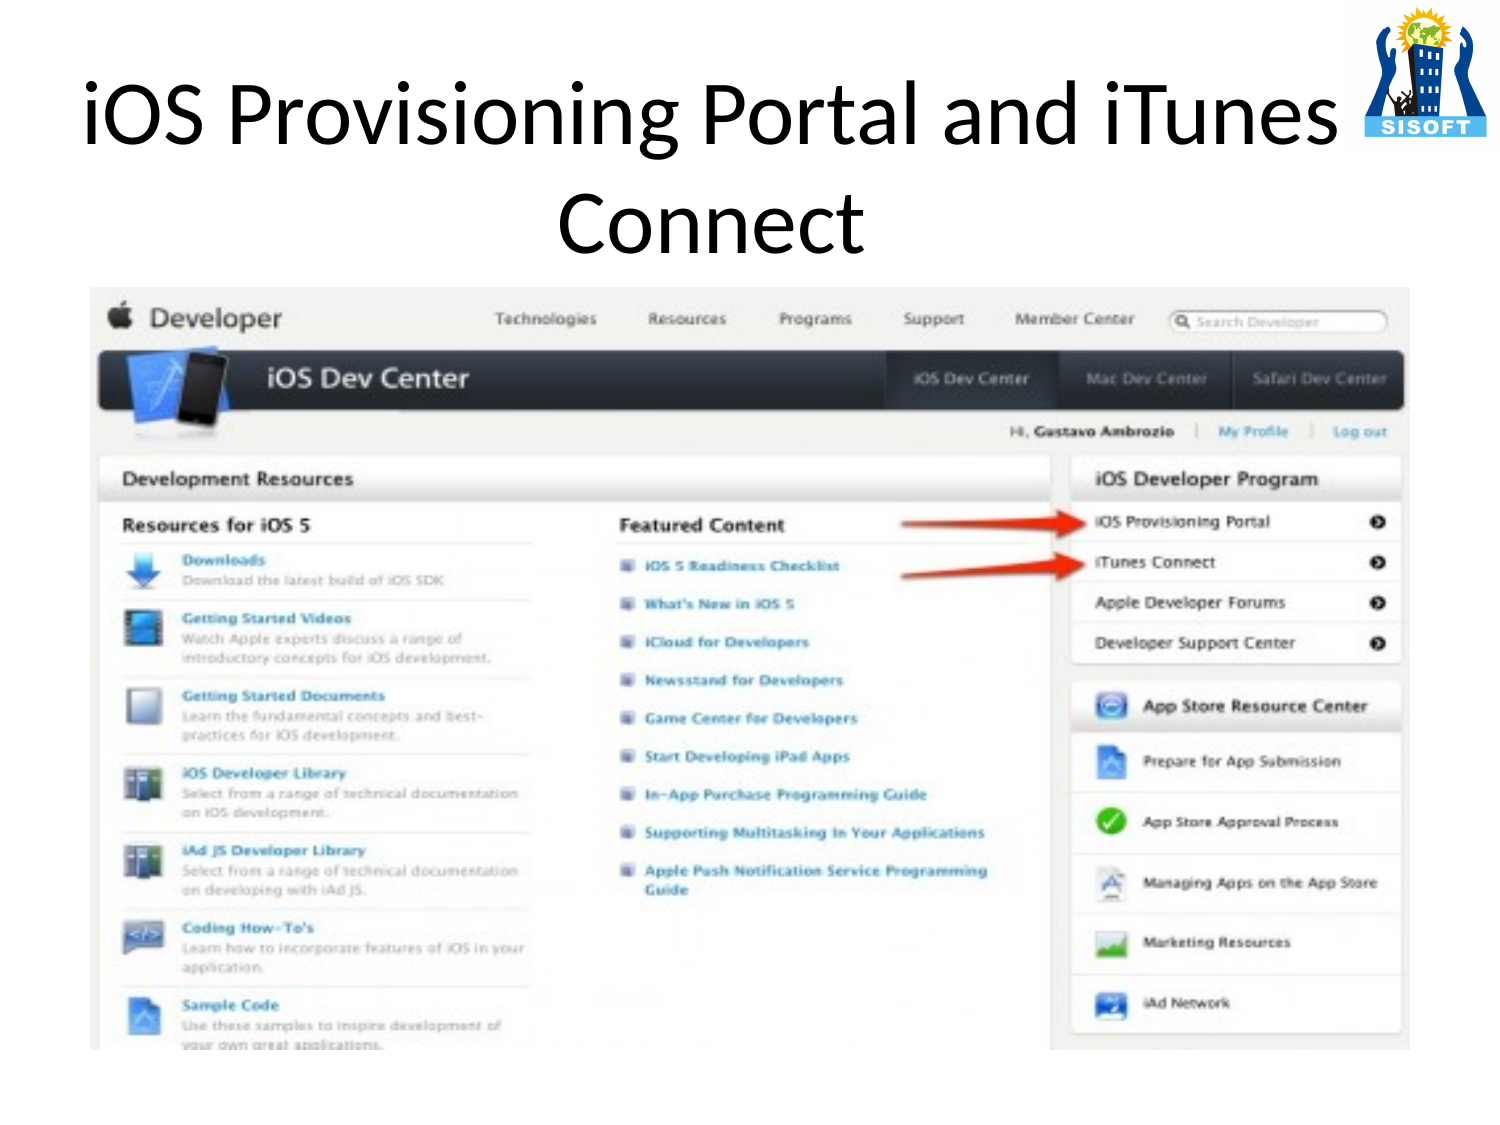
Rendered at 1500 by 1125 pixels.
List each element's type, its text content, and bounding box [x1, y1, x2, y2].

picture [1345, 0, 1500, 150]
picture [89, 287, 1410, 1051]
title iOS Provisioning Portal and iTunes Connect [37, 45, 1388, 233]
